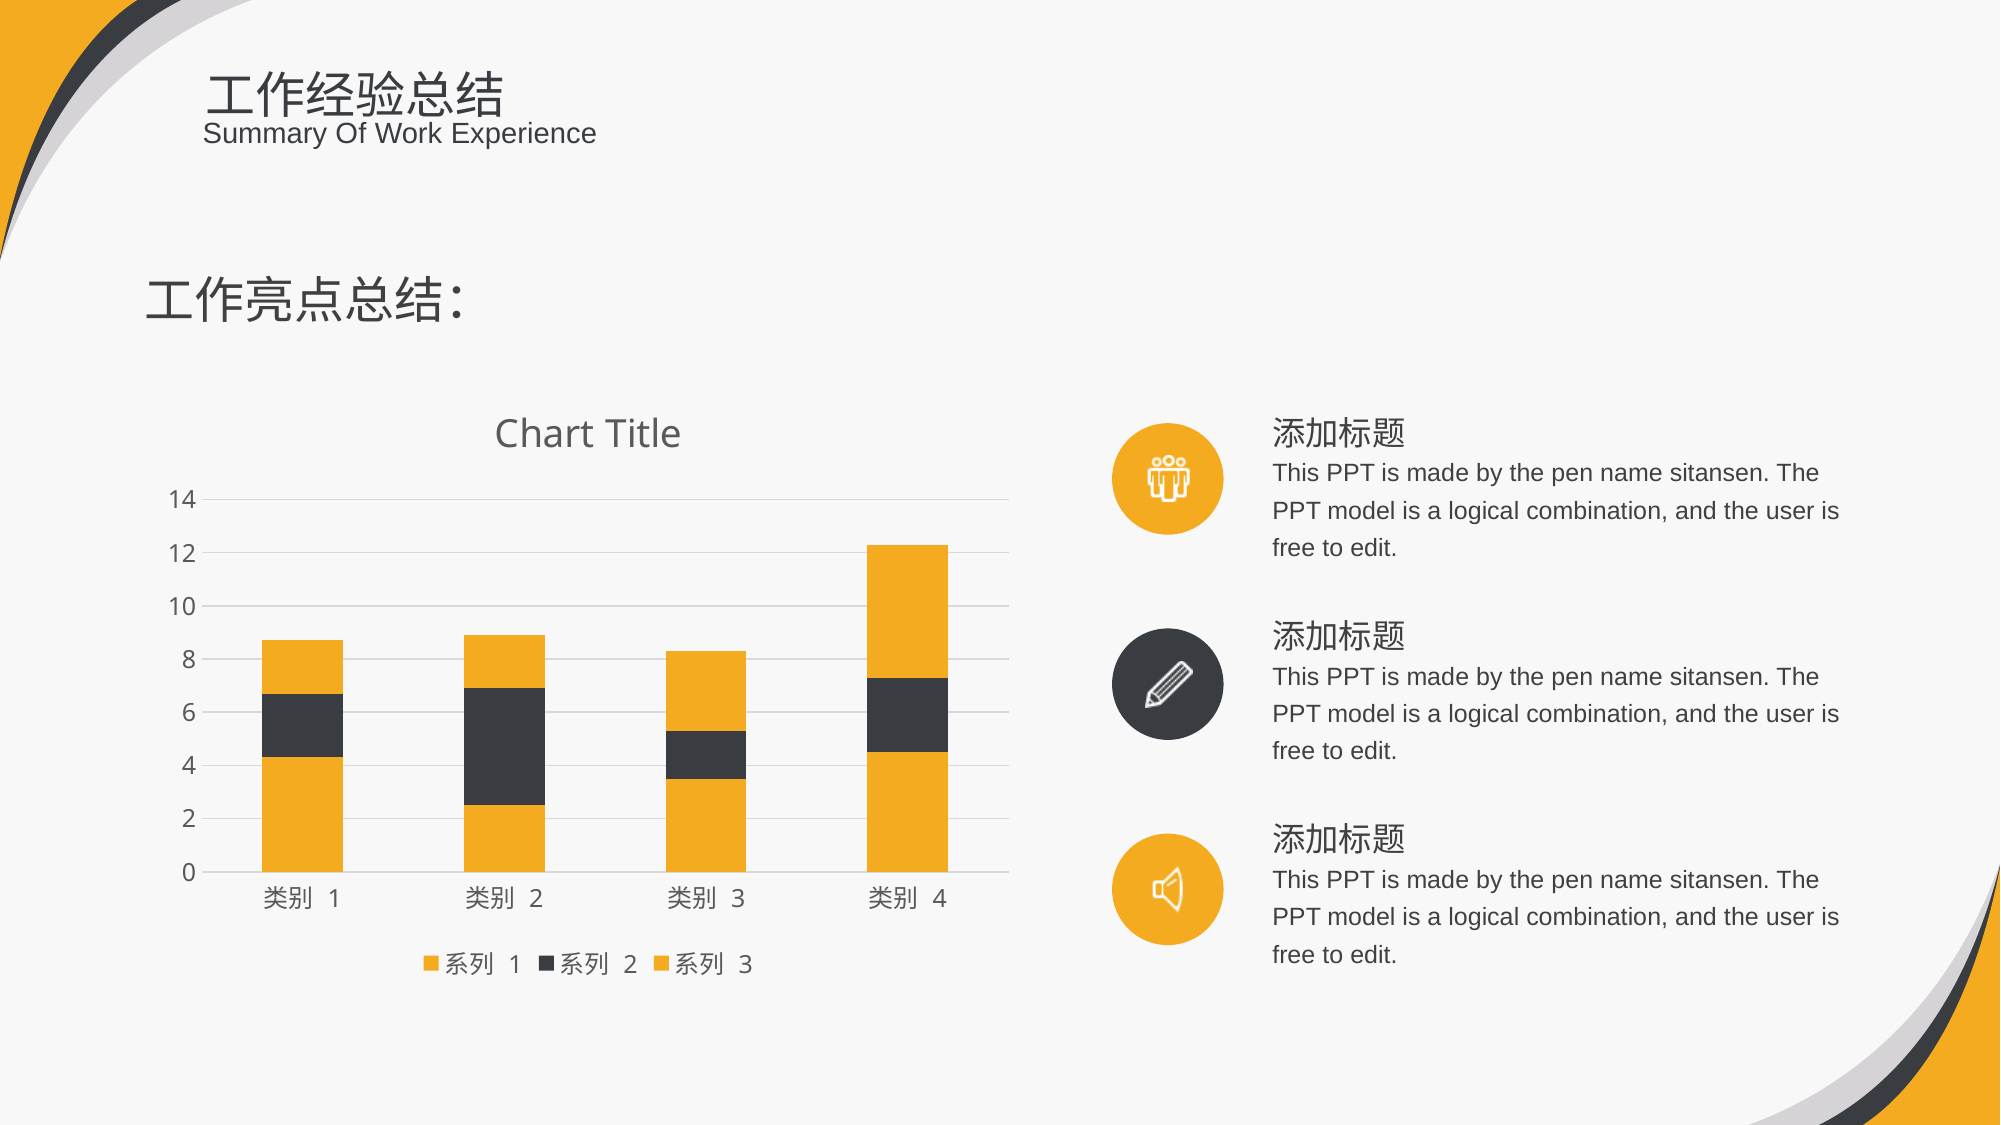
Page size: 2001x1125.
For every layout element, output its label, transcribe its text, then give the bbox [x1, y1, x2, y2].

text_box 工作亮点总结： [130, 215, 510, 336]
text_box This PPT is made by the pen name sitansen. The PPT model is a logical combination, and the user is free to edit. [1257, 645, 1879, 773]
text_box 工作经验总结 [257, 11, 521, 106]
text_box This PPT is made by the pen name sitansen. The PPT model is a logical combination, and the user is free to edit. [1257, 848, 1879, 976]
chart [150, 373, 1027, 988]
text_box 添加标题 [1257, 801, 1479, 866]
text_box [1111, 627, 1225, 741]
text_box Summary Of Work Experience [257, 106, 1004, 157]
text_box 添加标题 [1257, 394, 1479, 460]
picture [1145, 661, 1193, 708]
text_box [1111, 422, 1225, 536]
picture [1743, 858, 2000, 1125]
text_box [1111, 832, 1225, 947]
picture [0, 0, 257, 267]
picture [1144, 866, 1192, 913]
text_box 添加标题 [1257, 597, 1479, 663]
picture [1145, 455, 1193, 503]
text_box This PPT is made by the pen name sitansen. The PPT model is a logical combination, and the user is free to edit. [1257, 442, 1879, 569]
